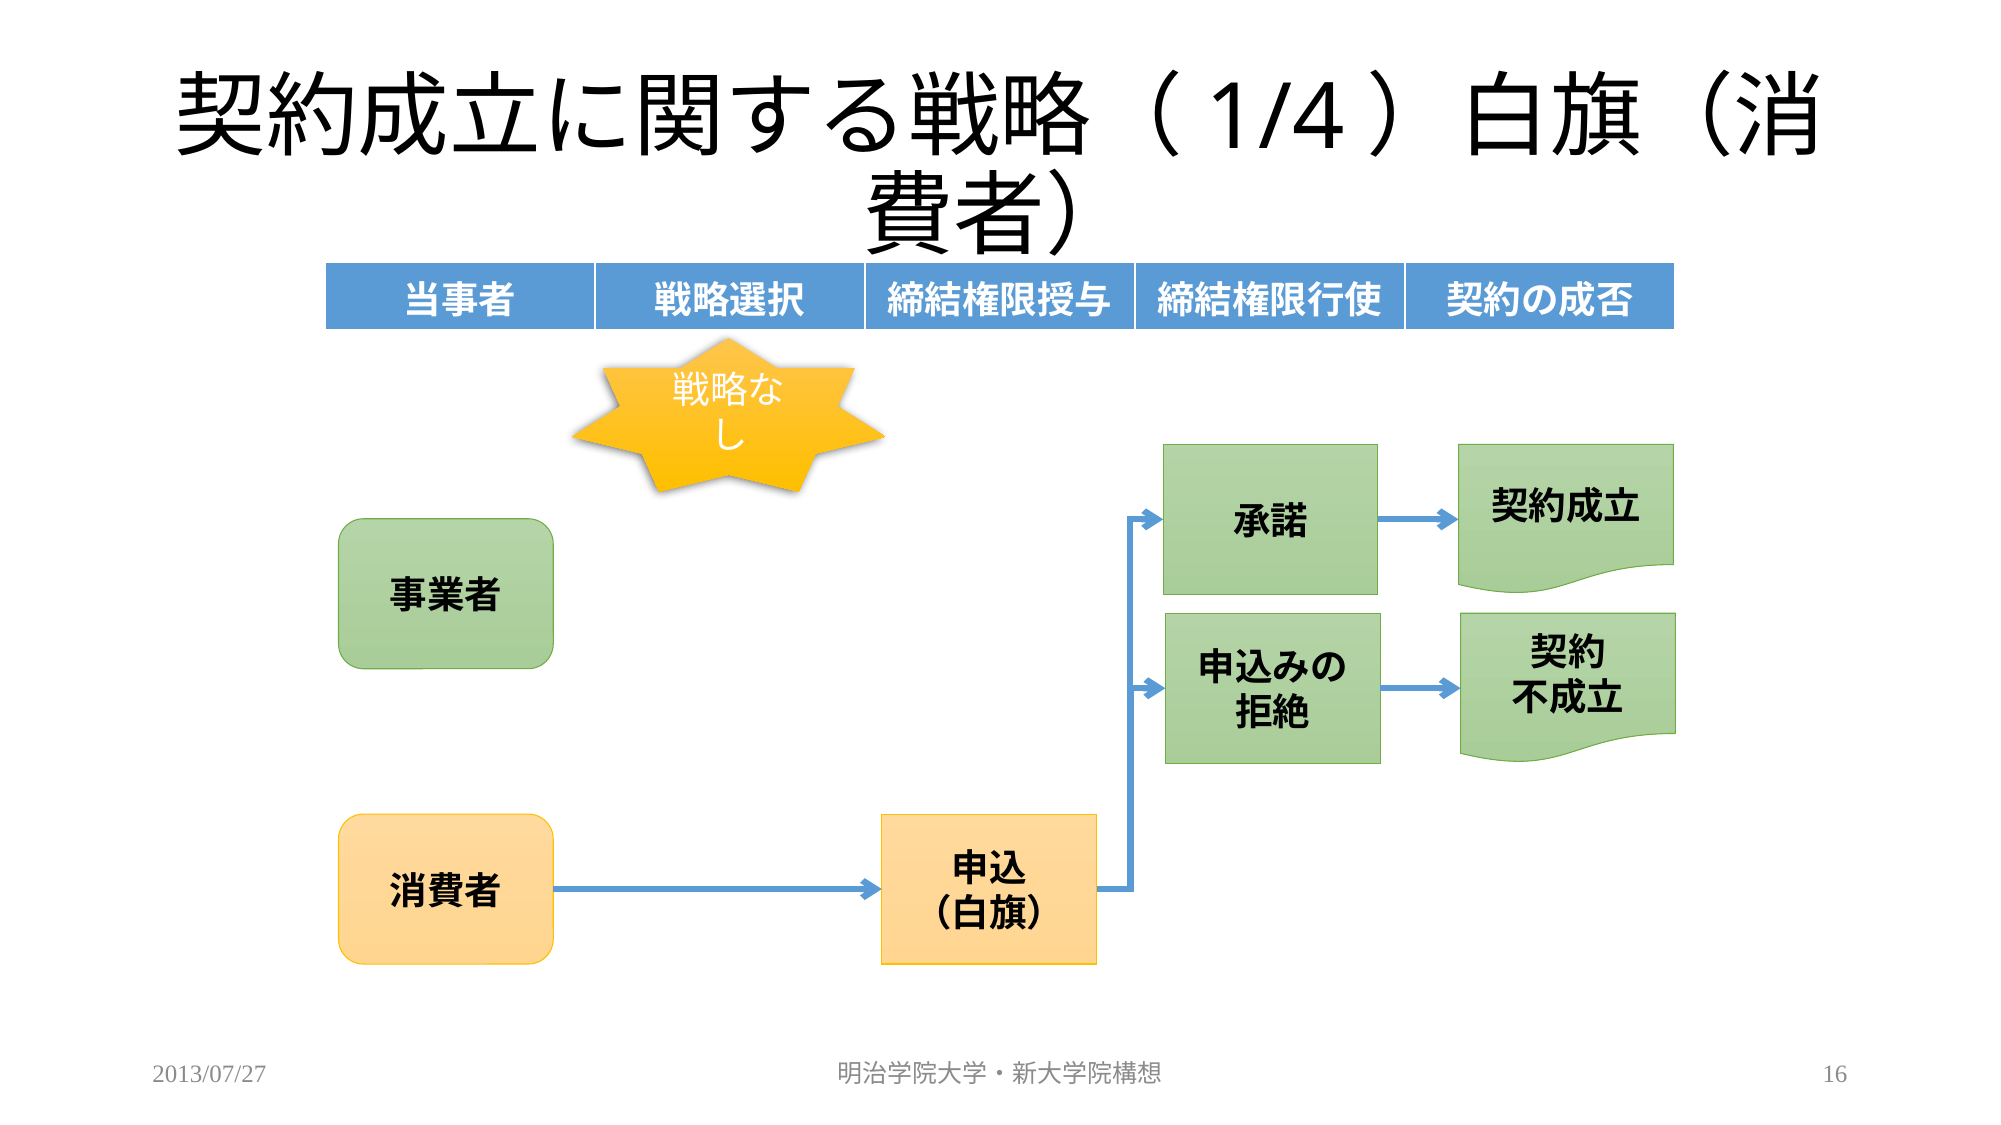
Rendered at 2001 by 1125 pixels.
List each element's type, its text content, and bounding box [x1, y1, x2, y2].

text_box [1096, 519, 1164, 688]
table_header 締結権限授与 [866, 263, 1134, 329]
text_box 申込 （白旗） [881, 814, 1097, 965]
table_header 戦略選択 [596, 263, 864, 329]
text_box 事業者 [337, 518, 554, 670]
text_box 消費者 [337, 813, 554, 965]
footer 明治学院大学・新大学院構想 [662, 1042, 1338, 1103]
slide_number 16 [1412, 1042, 1863, 1103]
text_box 申込みの 拒絶 [1165, 613, 1381, 764]
text_box 契約 不成立 [1460, 612, 1676, 762]
text_box 承諾 [1163, 444, 1378, 595]
text_box 戦略なし [572, 338, 886, 492]
table_header 当事者 [326, 263, 594, 329]
text_box 契約成立 [1458, 443, 1674, 593]
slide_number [137, 1042, 588, 1103]
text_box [1096, 688, 1166, 889]
table_header 締結権限行使 [1136, 263, 1404, 329]
table_header 契約の成否 [1406, 263, 1674, 329]
title 契約成立に関する戦略（1/4）白旗（消費者） [137, 59, 1863, 278]
